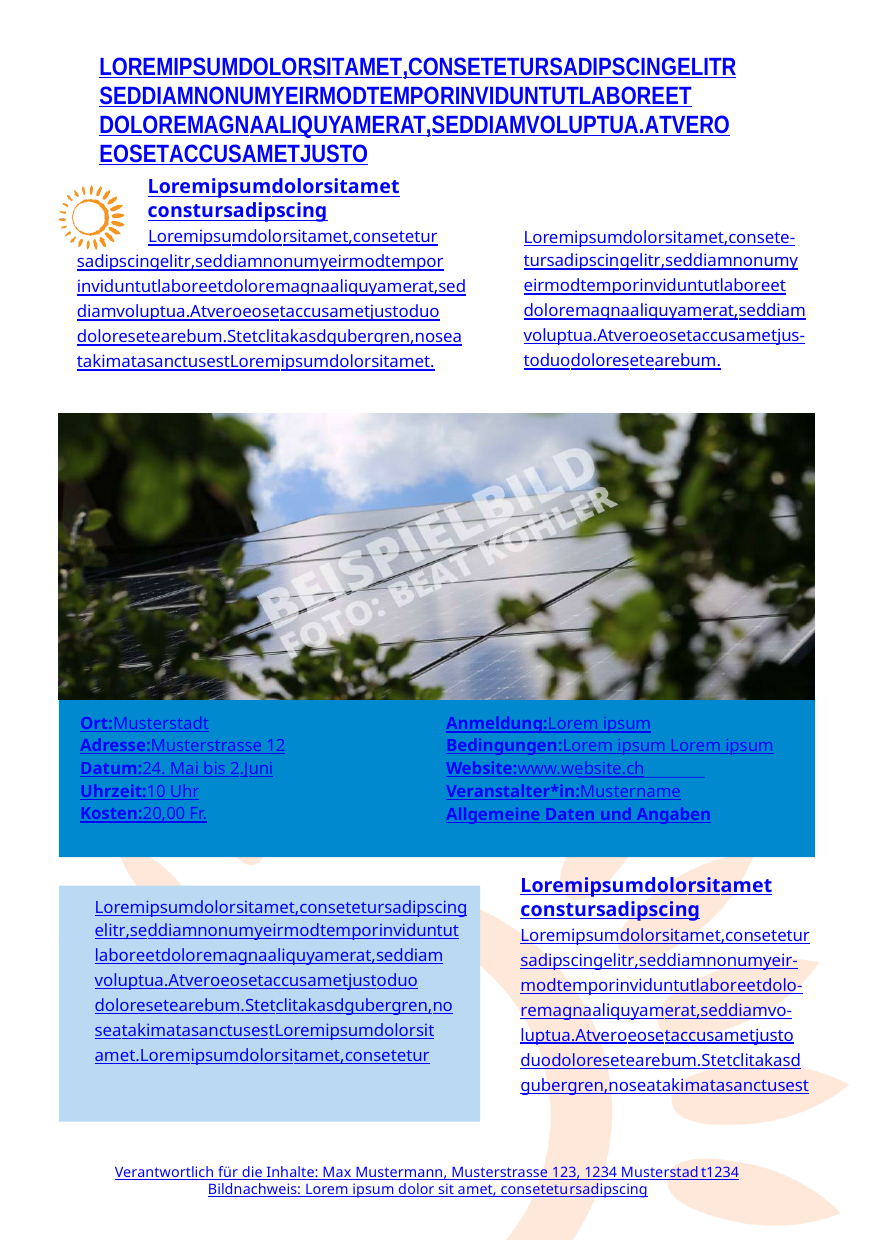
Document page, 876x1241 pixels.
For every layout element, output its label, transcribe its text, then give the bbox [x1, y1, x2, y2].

picture [673, 811, 678, 819]
picture [448, 739, 456, 750]
picture [137, 743, 145, 750]
picture [547, 808, 556, 819]
picture [82, 762, 91, 773]
picture [447, 785, 456, 796]
picture [623, 808, 630, 819]
text_box LOREMIPSUMDOLORSITAMET,CONSETETURSADIPSCINGELITR SEDDIAMNONUMYEIRMODTEMPORINVIDUNTUTLABOREET DOLOREMAGNAALIQUYAMERAT,SEDDIAMVOLUPTUA.ATVERO EOSETACCUSAMETJUSTO [99, 50, 737, 168]
picture [121, 742, 126, 750]
picture [95, 785, 102, 796]
picture [103, 719, 107, 729]
picture [447, 717, 456, 728]
picture [534, 789, 541, 796]
picture [569, 809, 573, 820]
picture [538, 743, 545, 750]
picture [534, 720, 541, 732]
picture [81, 739, 90, 750]
text_box Loremipsumdolorsitamet,consete- tursadipscingelitr,seddiamnonumy eirmodtemporinviduntutlaboreet doloremagnaaliquyamerat,seddiam voluptua.Atveroeosetaccusametjus- toduodoloresetearebum. [523, 227, 807, 373]
text_box Loremipsumdolorsitamet constursadipscing Loremipsumdolorsit amet,consetetur sadipscingelitr,seddiamnonumyeirmodtempor inviduntutlaboreetdoloremagnaaliquyamerat,sed diamvoluptua.Atveroeosetaccusametjustoduo doloresetearebum.Stetclitakasdgubergren,nosea takimatasanctusestLoremipsumdolorsitamet. [76, 174, 467, 375]
picture [103, 810, 108, 818]
picture [456, 763, 461, 773]
picture [191, 807, 197, 818]
picture [532, 811, 539, 819]
picture [153, 763, 160, 773]
picture [58, 703, 849, 1241]
picture [112, 809, 116, 819]
picture [197, 717, 201, 728]
picture [484, 765, 489, 773]
picture [82, 807, 89, 818]
picture [96, 765, 101, 773]
picture [447, 762, 456, 773]
picture [504, 766, 511, 773]
text_box [0, 0, 875, 1241]
picture [469, 811, 476, 823]
picture [501, 717, 509, 729]
picture [576, 812, 583, 819]
picture [58, 184, 125, 250]
picture [447, 808, 456, 819]
picture [118, 811, 125, 817]
picture [121, 789, 128, 795]
picture [505, 787, 509, 797]
picture [58, 413, 816, 699]
picture [458, 788, 465, 796]
picture [473, 762, 481, 773]
picture [638, 808, 647, 819]
picture [561, 811, 566, 819]
picture [681, 808, 699, 819]
picture [137, 787, 141, 797]
picture [527, 786, 531, 797]
picture [459, 742, 466, 750]
picture [497, 763, 501, 774]
picture [463, 766, 470, 773]
picture [129, 742, 135, 750]
picture [486, 721, 494, 728]
picture [86, 717, 92, 728]
picture [506, 812, 513, 819]
picture [111, 742, 118, 750]
picture [544, 788, 549, 796]
picture [479, 812, 486, 818]
picture [93, 739, 100, 750]
